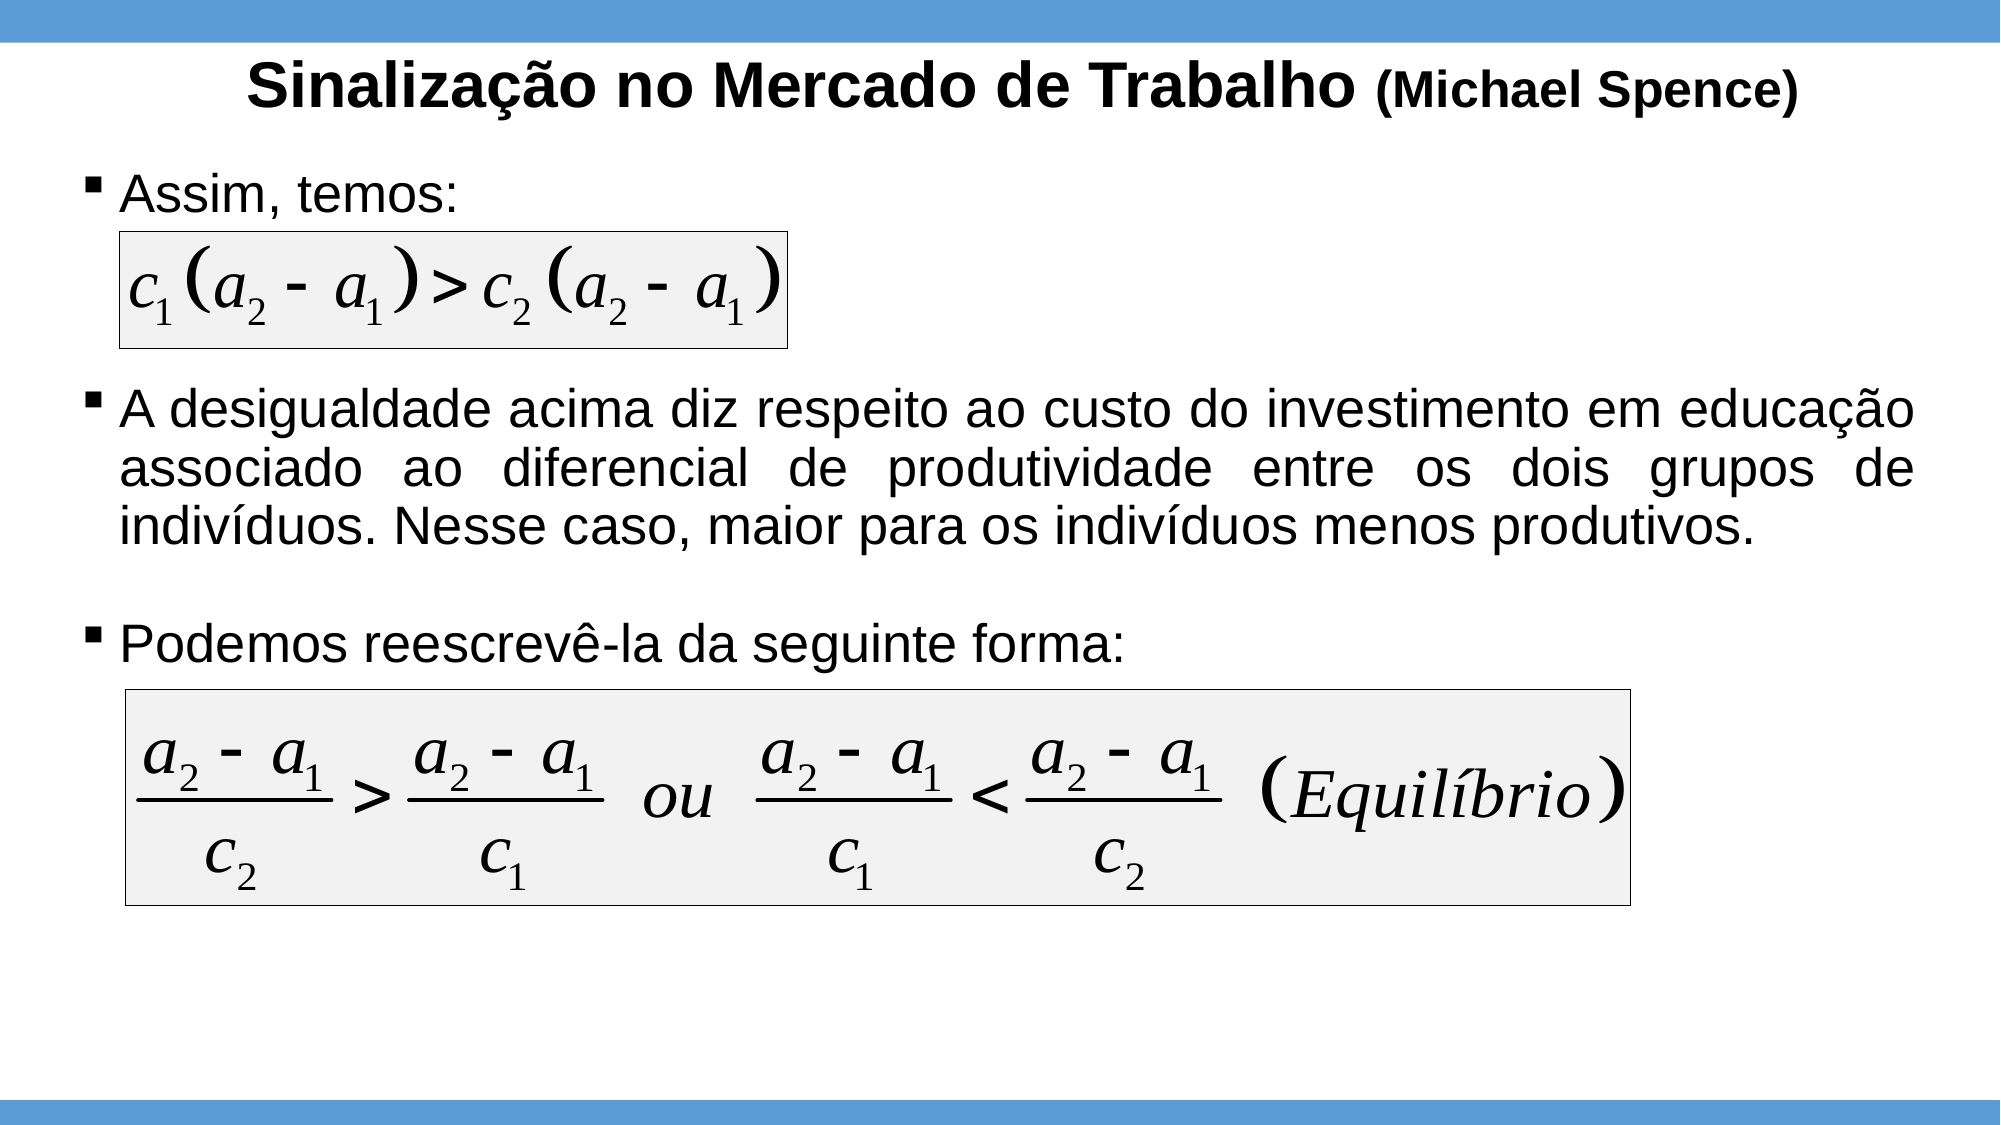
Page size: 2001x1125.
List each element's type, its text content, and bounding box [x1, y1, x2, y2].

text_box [119, 231, 788, 349]
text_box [125, 689, 1631, 905]
title Sinalização no Mercado de Trabalho (Michael Spence) [137, 24, 1910, 149]
list Assim, temos: A desigualdade acima diz respeito ao custo do investimento em educação associado ao diferencial de produtividade entre os dois grupos de indivíduos. Nesse caso, maior para os indivíduos menos produtivos. Podemos reescrevê-la da seguinte forma: [66, 157, 1934, 1094]
